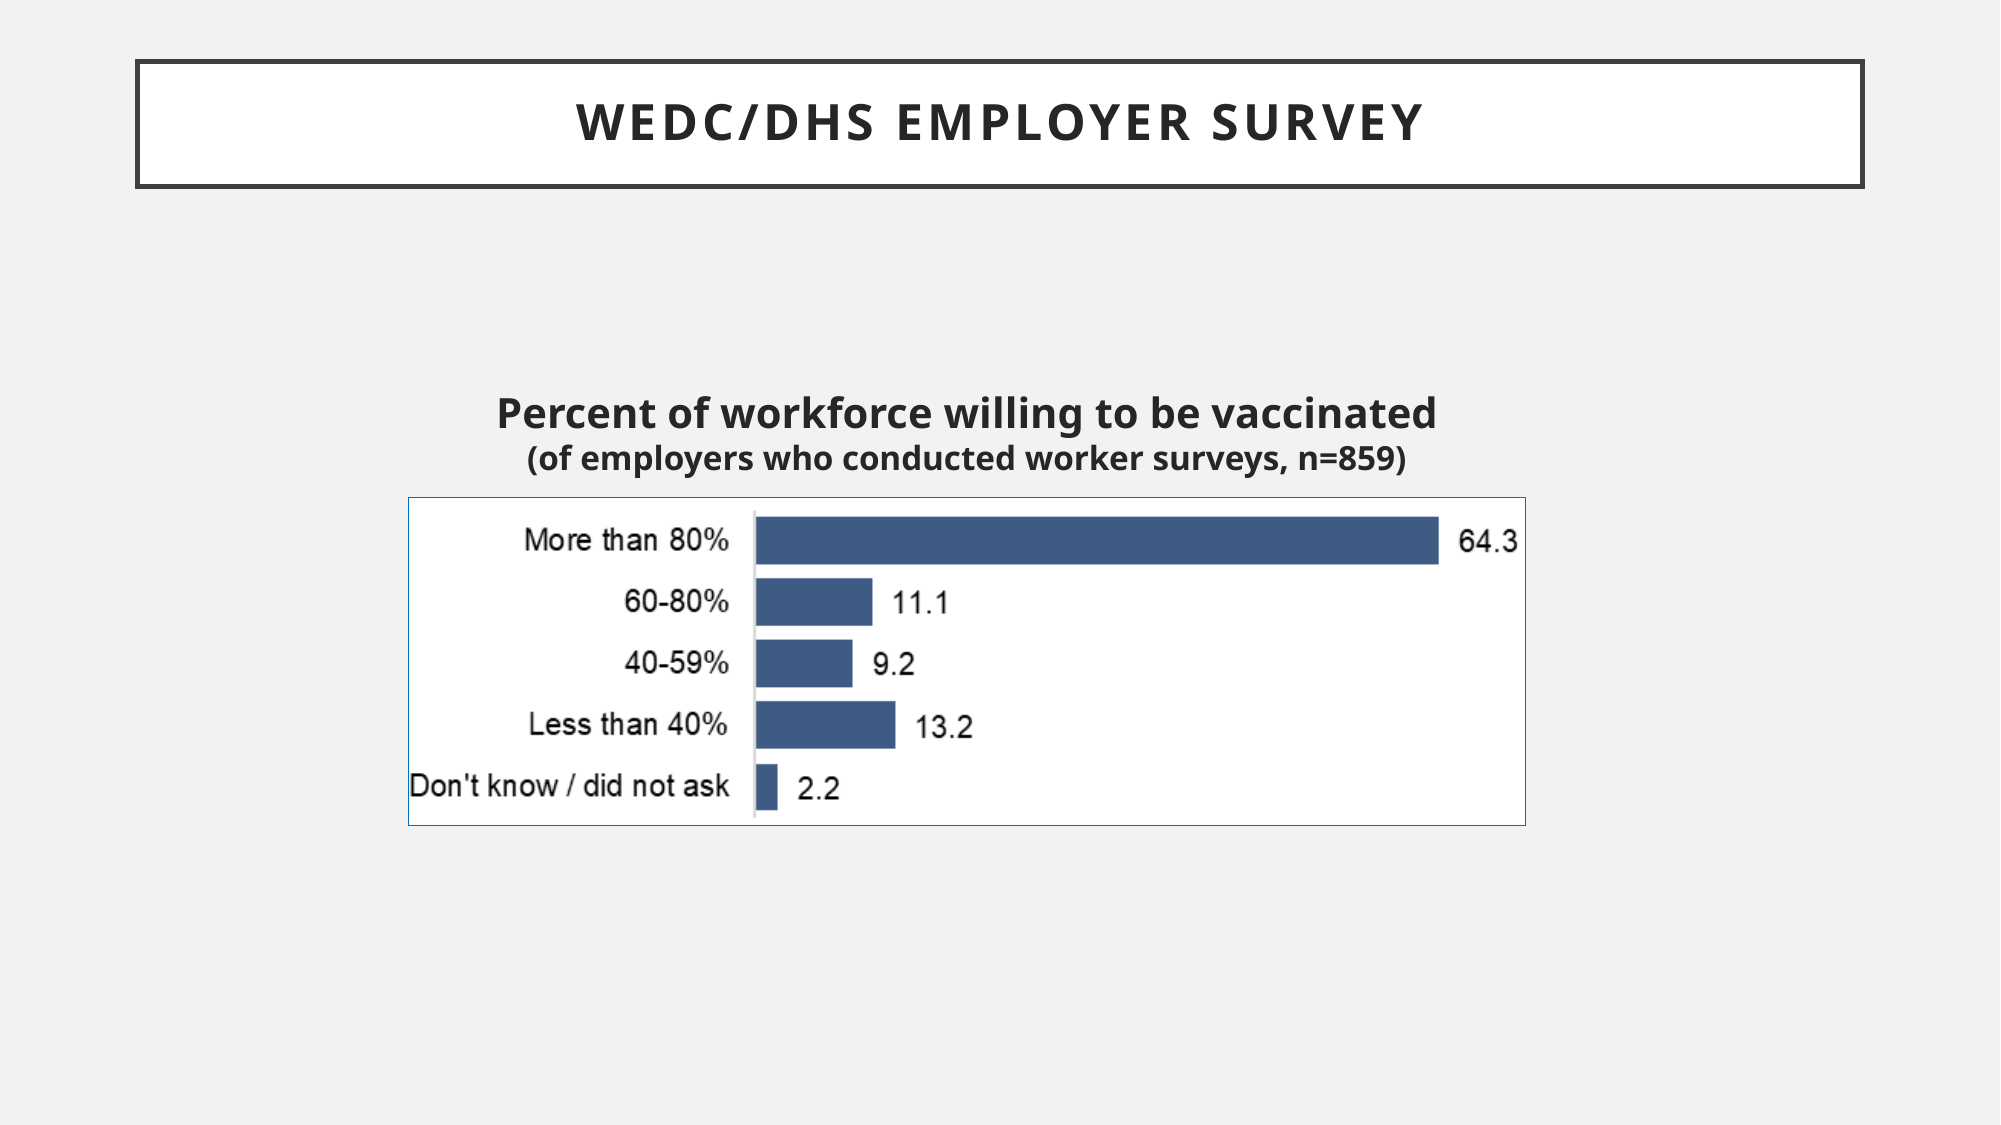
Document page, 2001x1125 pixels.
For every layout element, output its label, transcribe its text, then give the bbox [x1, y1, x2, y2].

text_box Wedc/dhs employer survey [137, 61, 1863, 187]
picture [408, 497, 1526, 826]
list Percent of workforce willing to be vaccinated (of employers who conducted worker surveys, n=859) [36, 379, 1899, 576]
